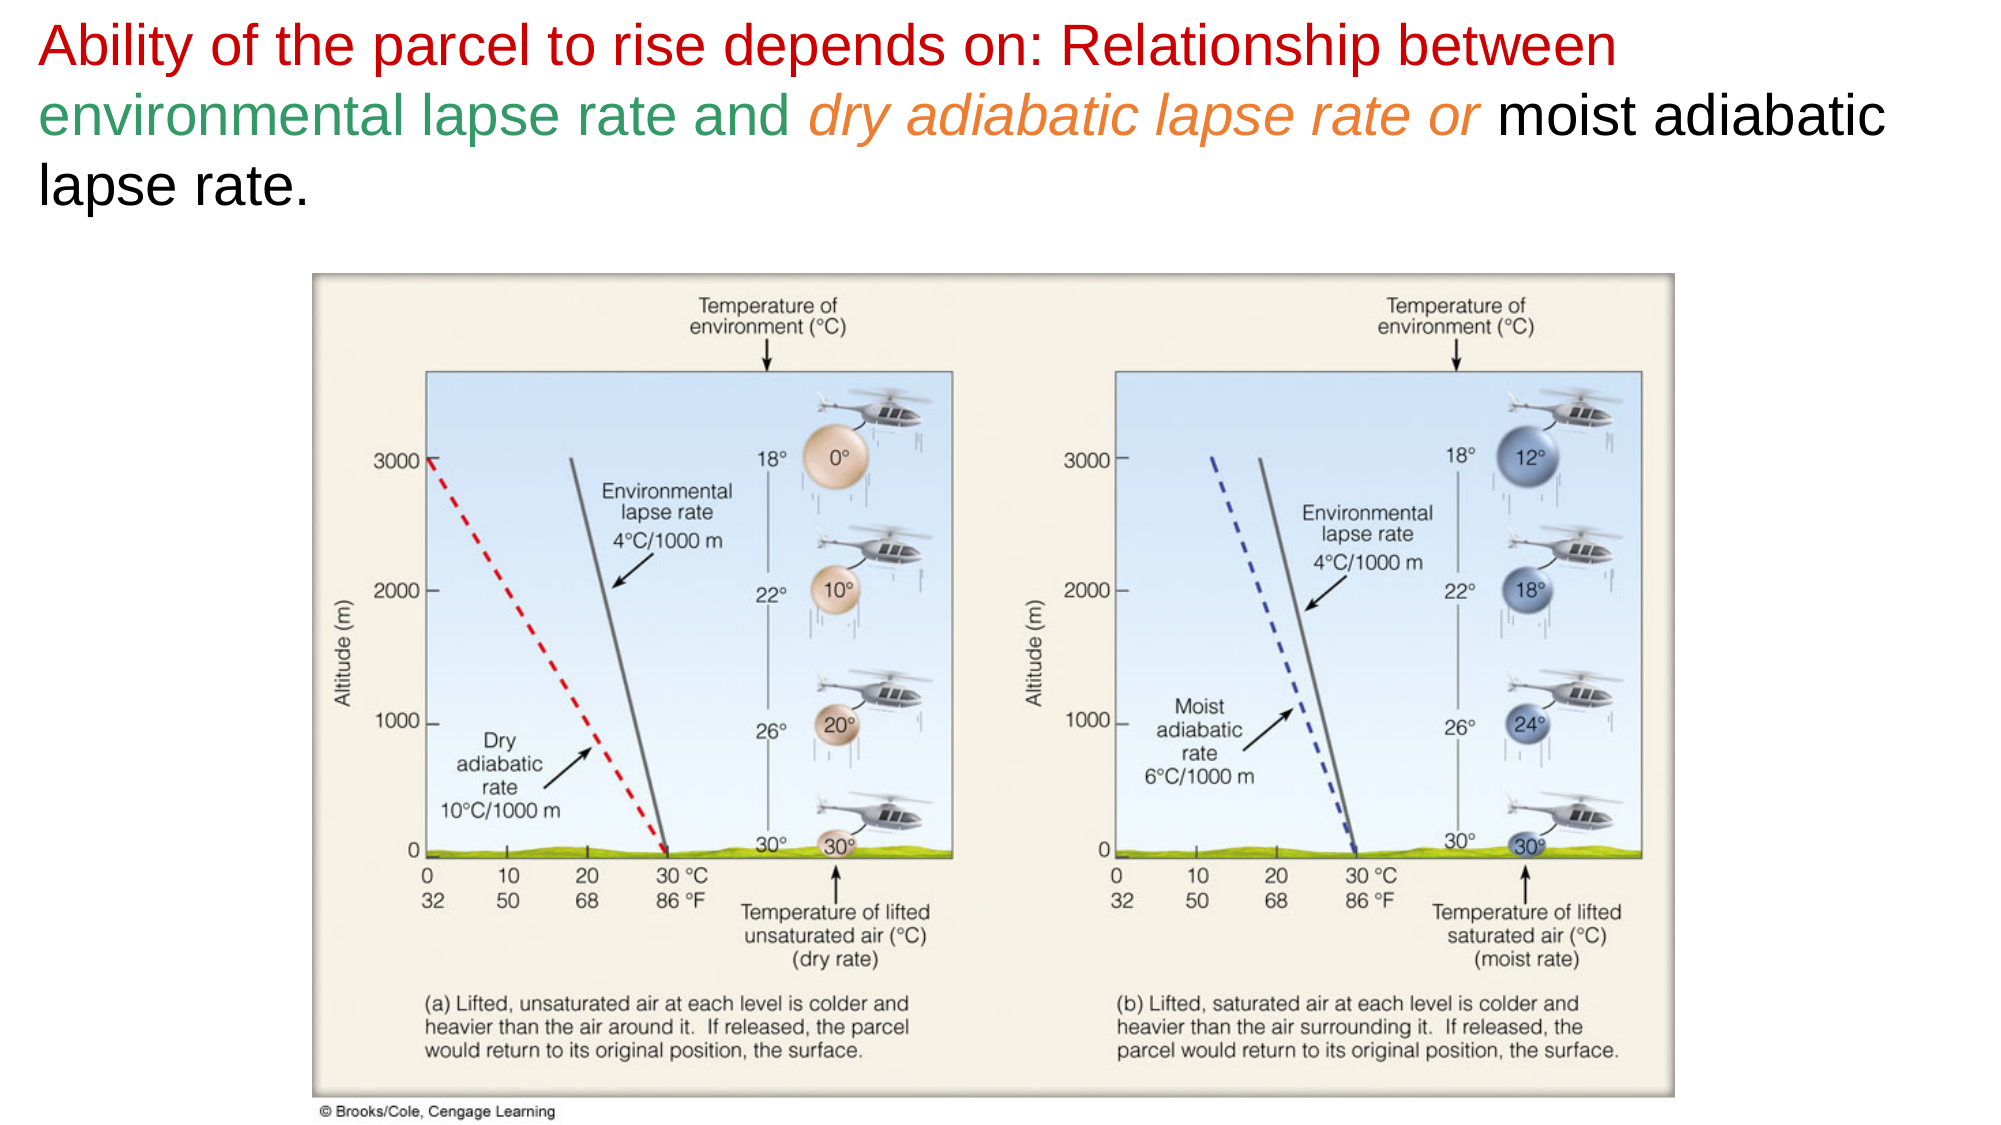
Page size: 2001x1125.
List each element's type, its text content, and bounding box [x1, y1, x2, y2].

picture [312, 273, 1675, 1125]
text_box Ability of the parcel to rise depends on: Relationship between environmental lapse rate and dry adiabatic lapse rate or moist adiabatic lapse rate. [23, 0, 1954, 225]
